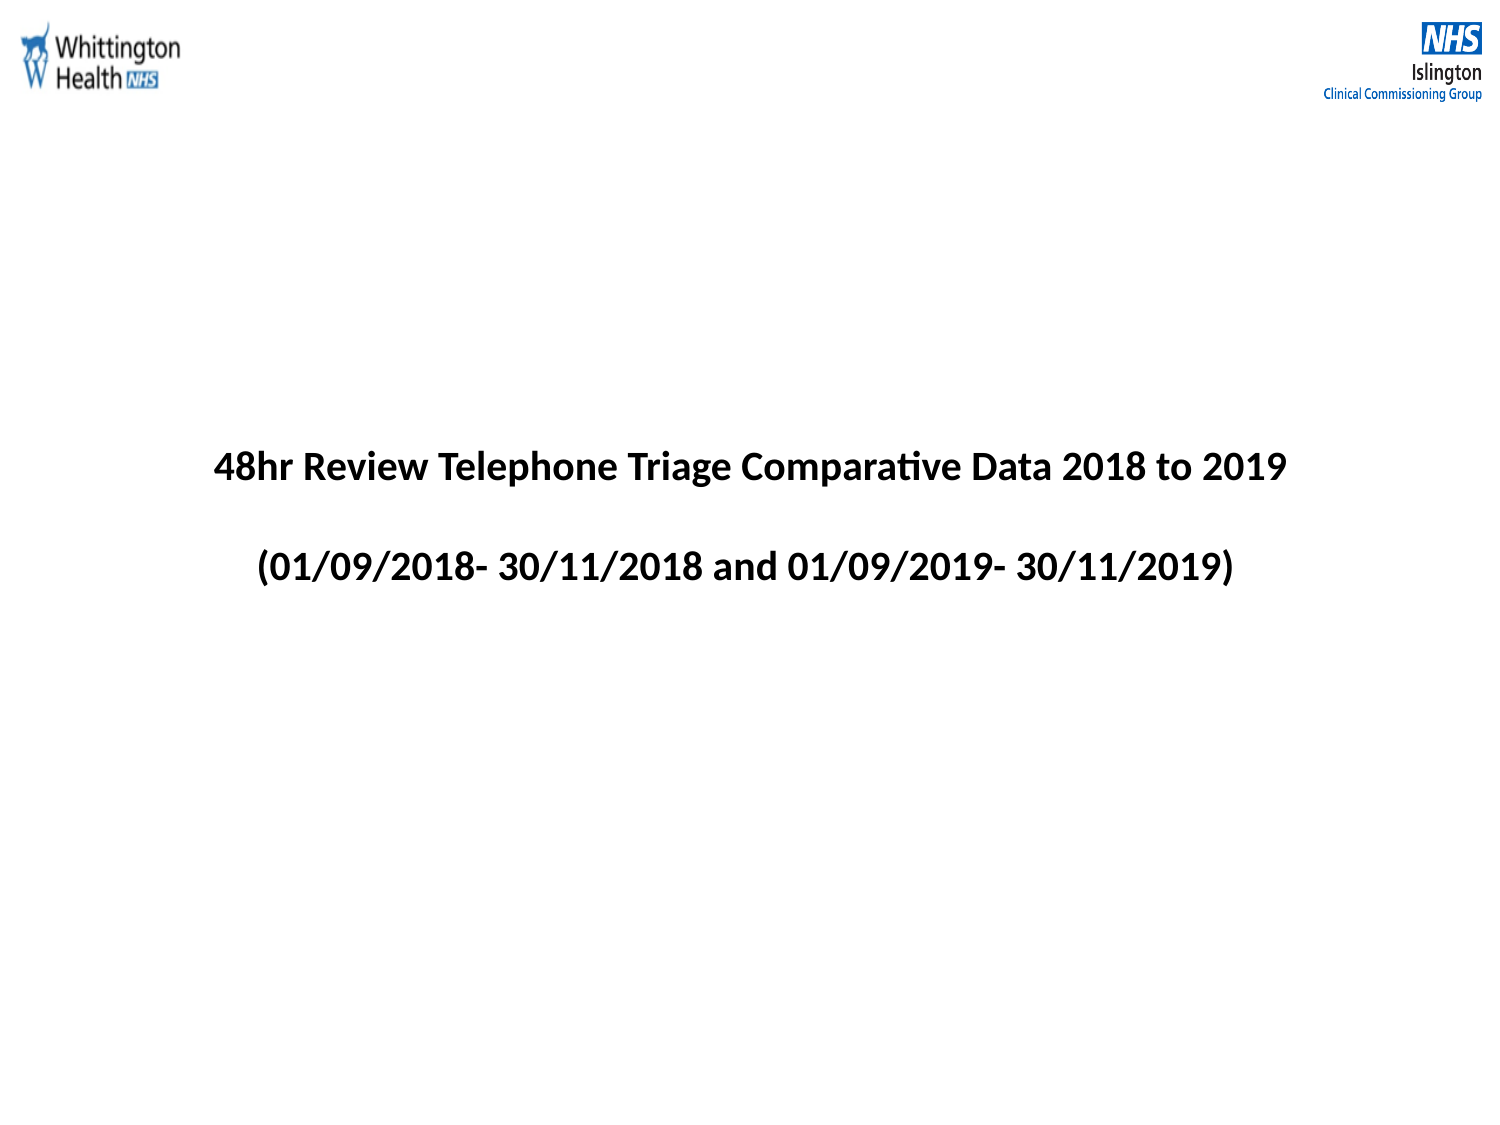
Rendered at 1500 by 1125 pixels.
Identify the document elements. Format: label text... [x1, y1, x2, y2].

title 48hr Review Telephone Triage Comparative Data 2018 to 2019 (01/09/2018- 30/11/2018 and 01/09/2019- 30/11/2019) [76, 208, 1425, 820]
picture [1324, 22, 1482, 103]
picture [10, 16, 196, 108]
